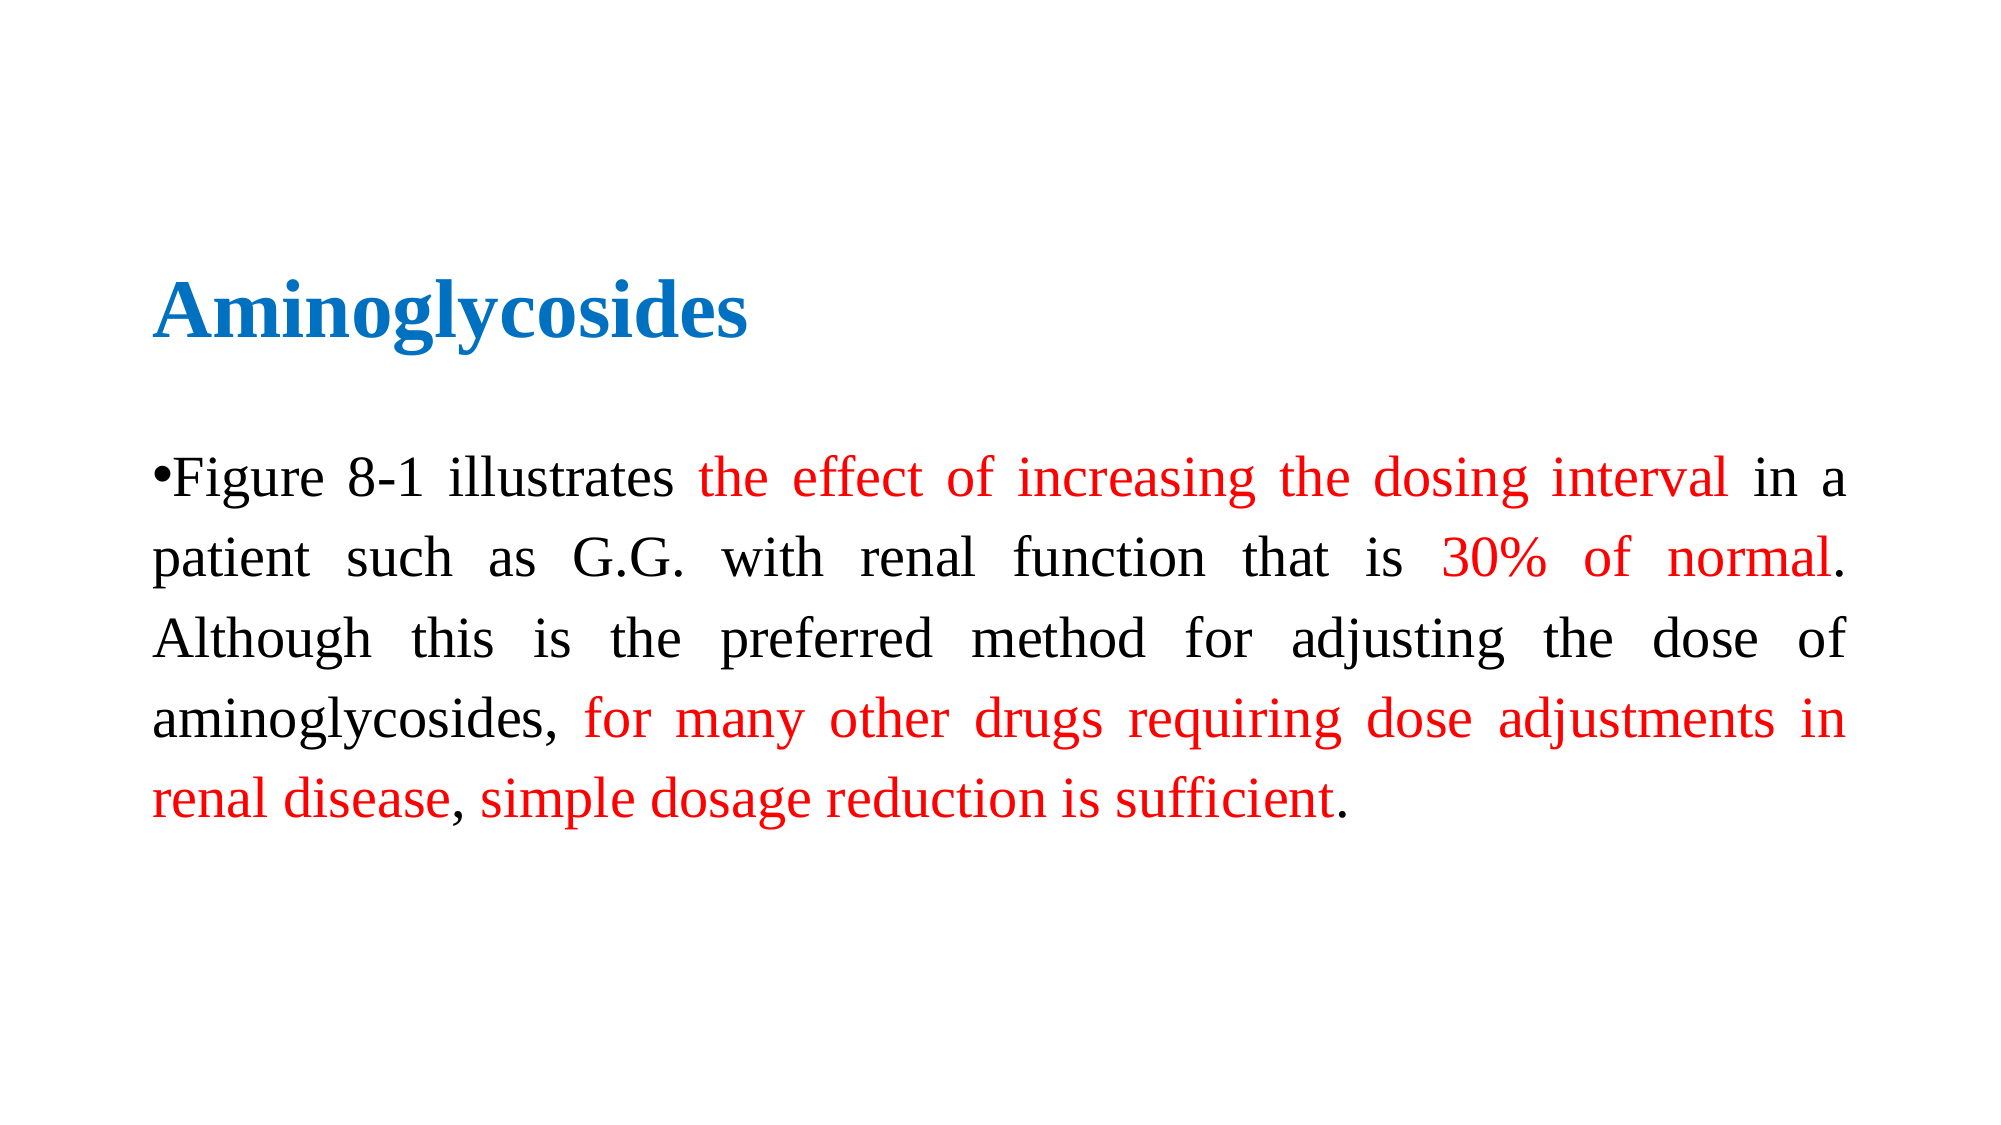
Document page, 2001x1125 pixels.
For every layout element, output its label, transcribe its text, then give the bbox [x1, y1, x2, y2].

title Aminoglycosides [137, 172, 1863, 420]
list Figure 8-1 illustrates the effect of increasing the dosing interval in a patient such as G.G. with renal function that is 30% of normal. Although this is the preferred method for adjusting the dose of aminoglycosides, for many other drugs requiring dose adjustments in renal disease, simple dosage reduction is sufficient. [137, 420, 1863, 1125]
